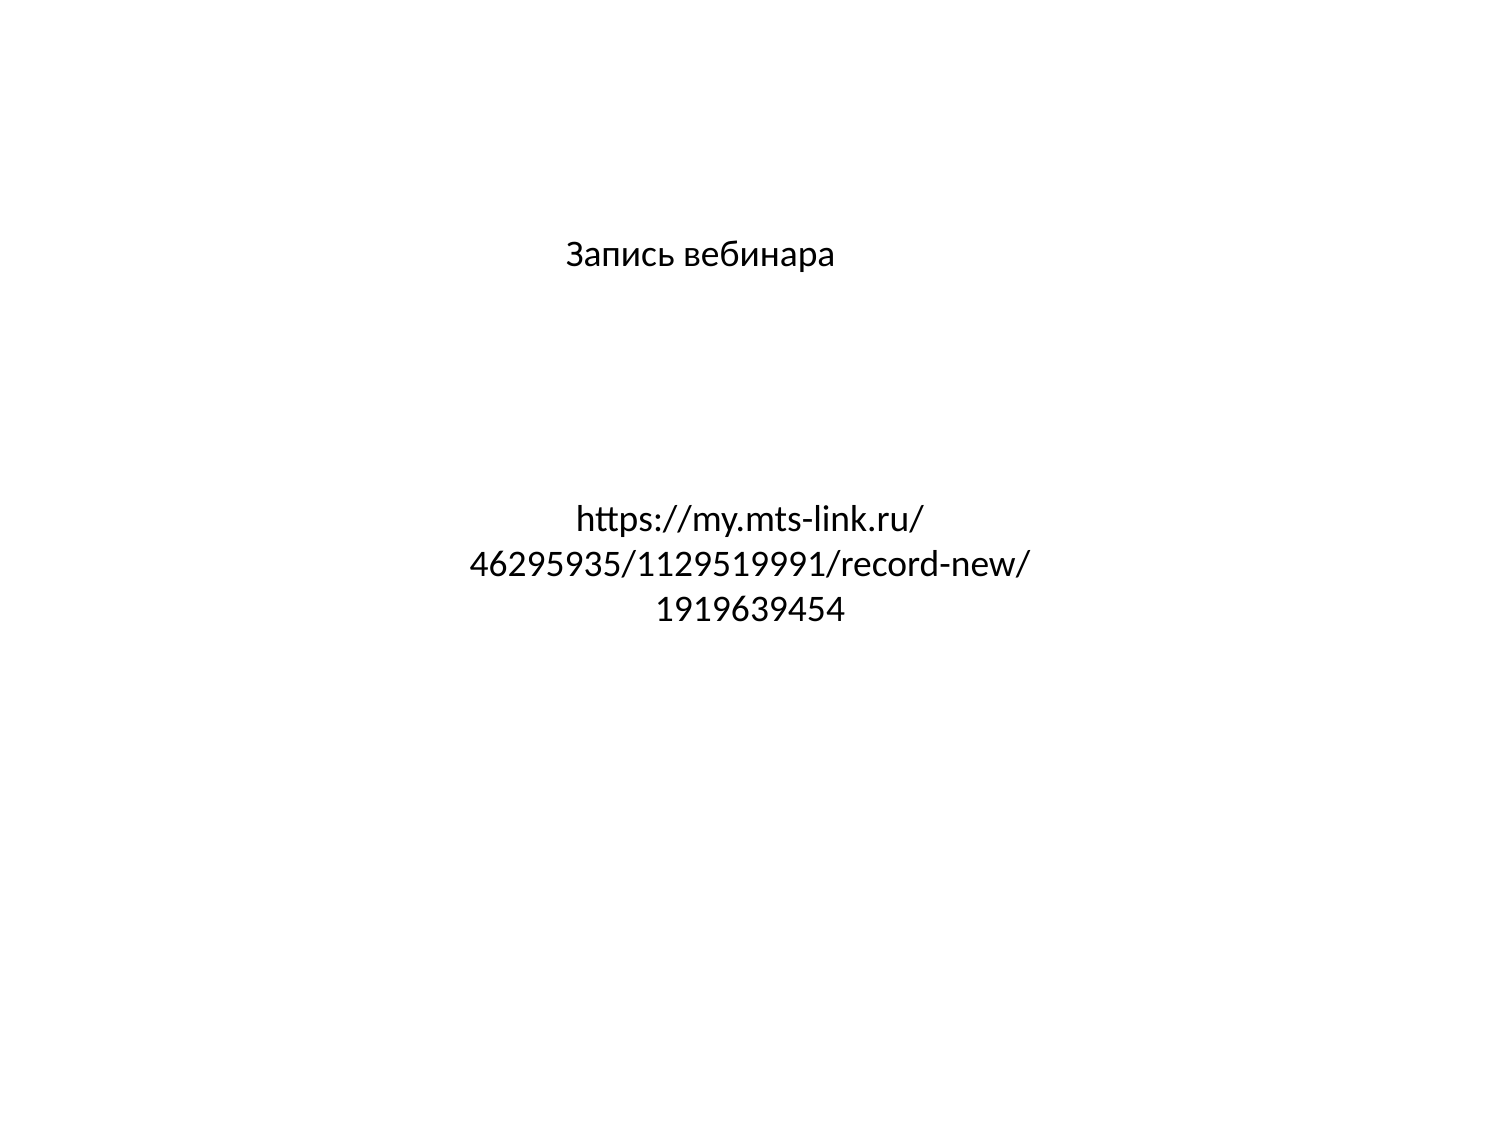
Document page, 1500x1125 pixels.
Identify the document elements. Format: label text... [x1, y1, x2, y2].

text_box https://my.mts-link.ru/46295935/1129519991/record-new/1919639454 [374, 486, 1125, 637]
text_box Запись вебинара [551, 221, 860, 282]
